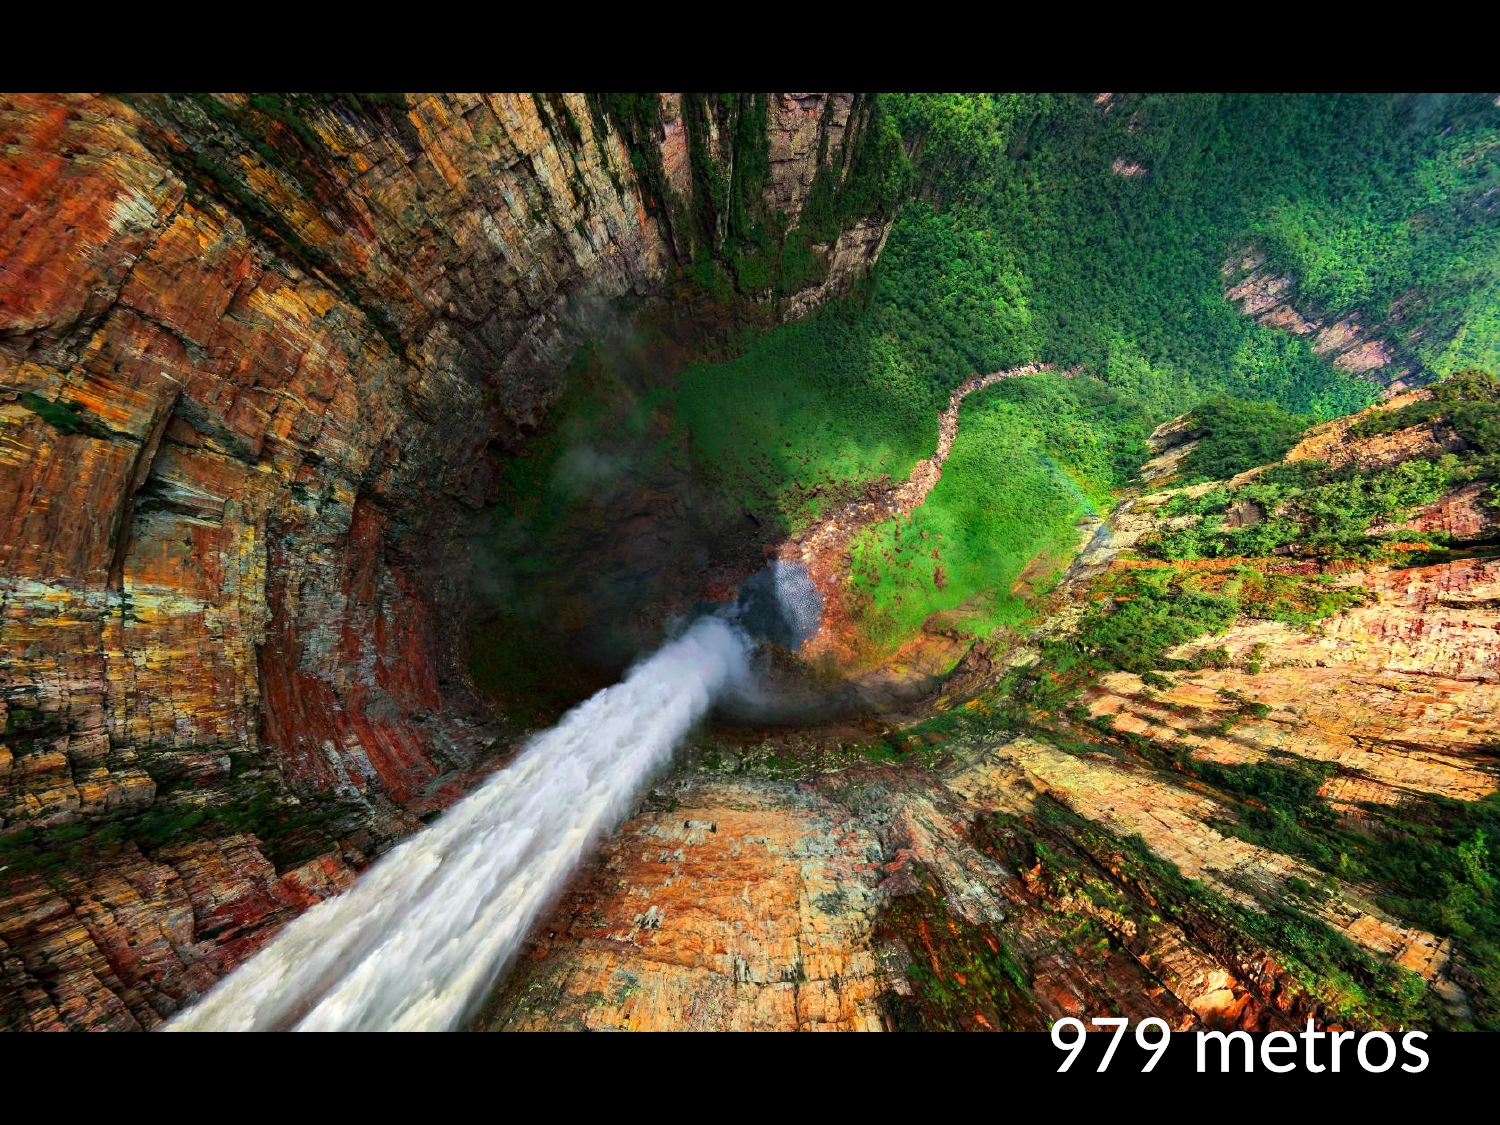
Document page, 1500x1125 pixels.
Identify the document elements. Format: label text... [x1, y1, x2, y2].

picture [0, 93, 1500, 1032]
text_box 979 metros [977, 1040, 1500, 1096]
